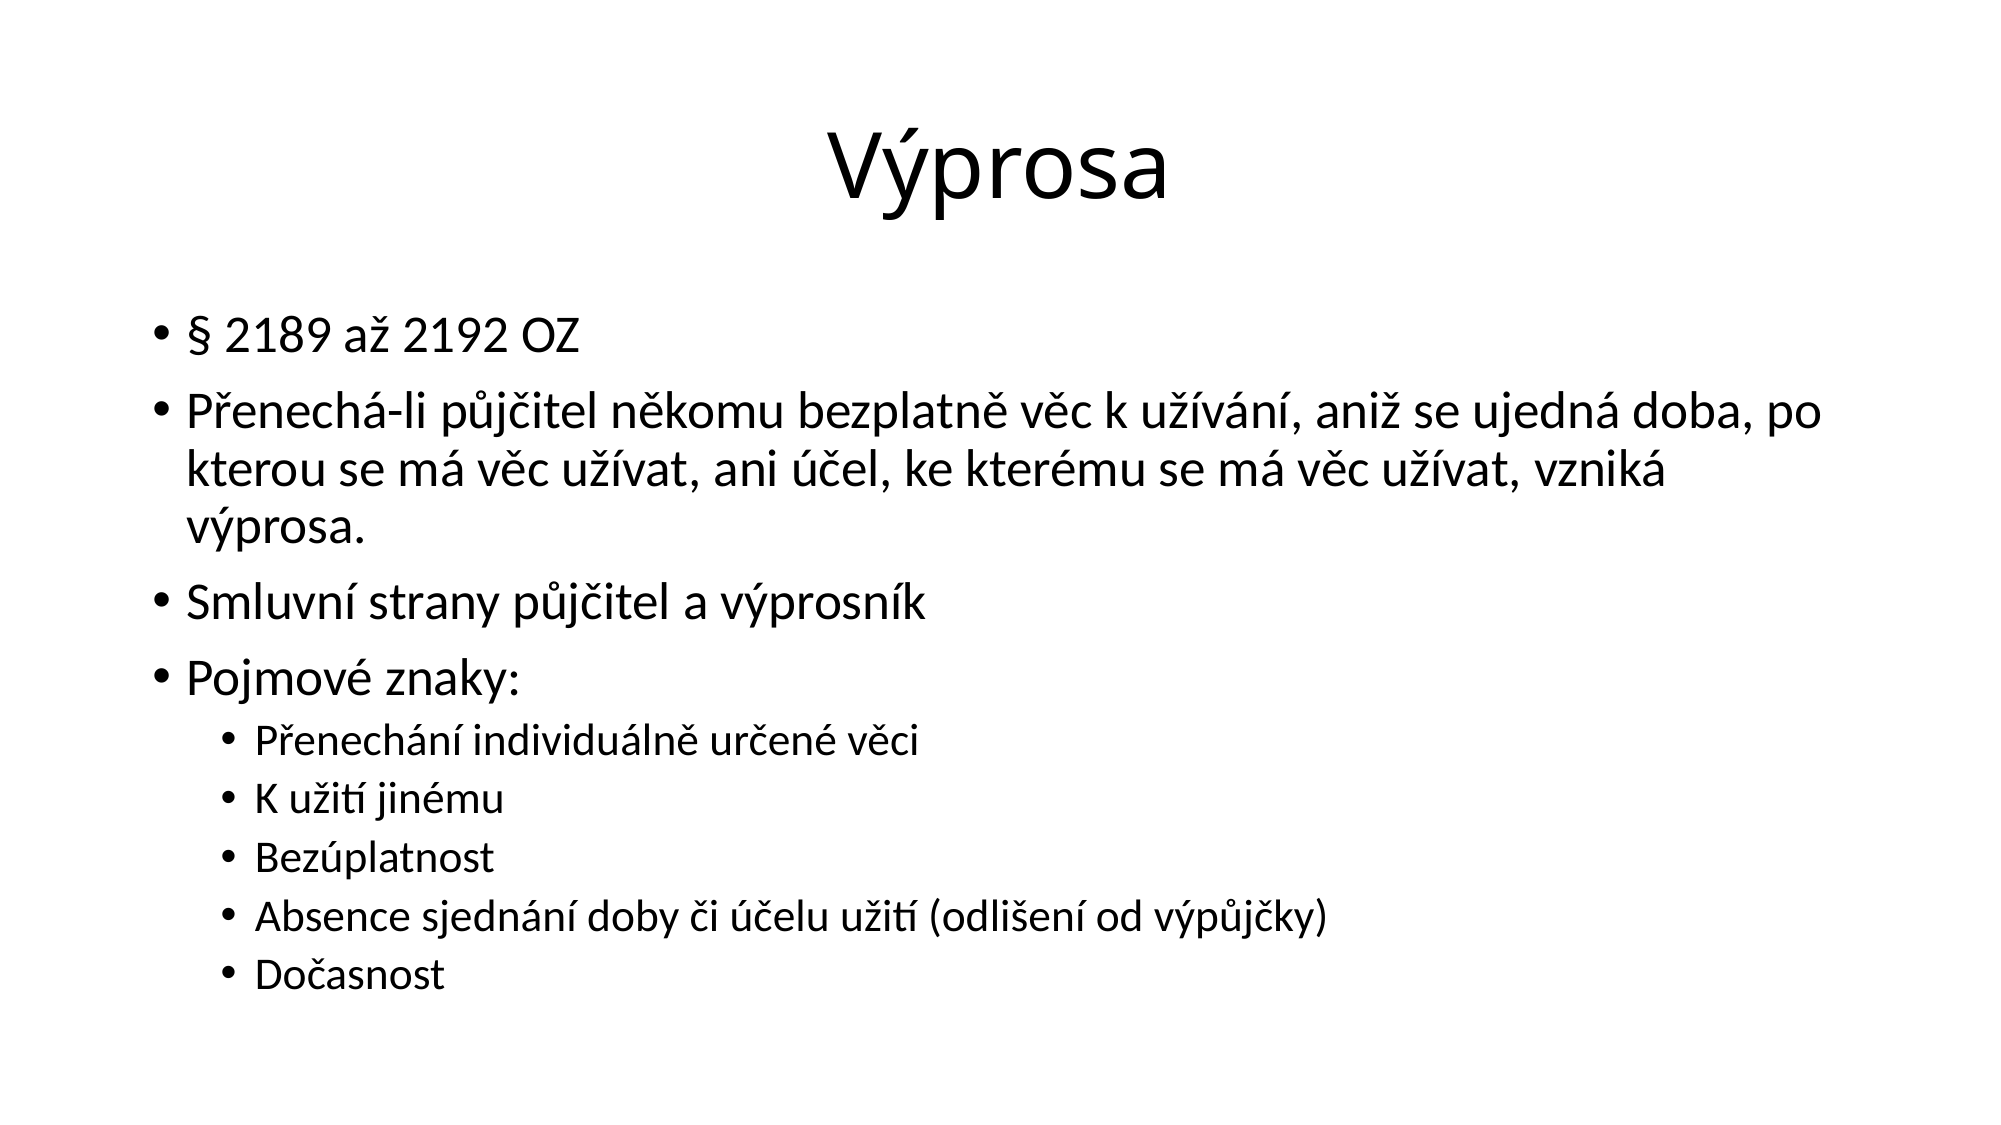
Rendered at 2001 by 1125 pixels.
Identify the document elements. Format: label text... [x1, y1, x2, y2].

title Výprosa [137, 59, 1863, 278]
list § 2189 až 2192 OZ Přenechá-li půjčitel někomu bezplatně věc k užívání, aniž se ujedná doba, po kterou se má věc užívat, ani účel, ke kterému se má věc užívat, vzniká výprosa. Smluvní strany půjčitel a výprosník Pojmové znaky: Přenechání individuálně určené věci K užití jinému Bezúplatnost Absence sjednání doby či účelu užití (odlišení od výpůjčky) Dočasnost [137, 299, 1863, 1014]
